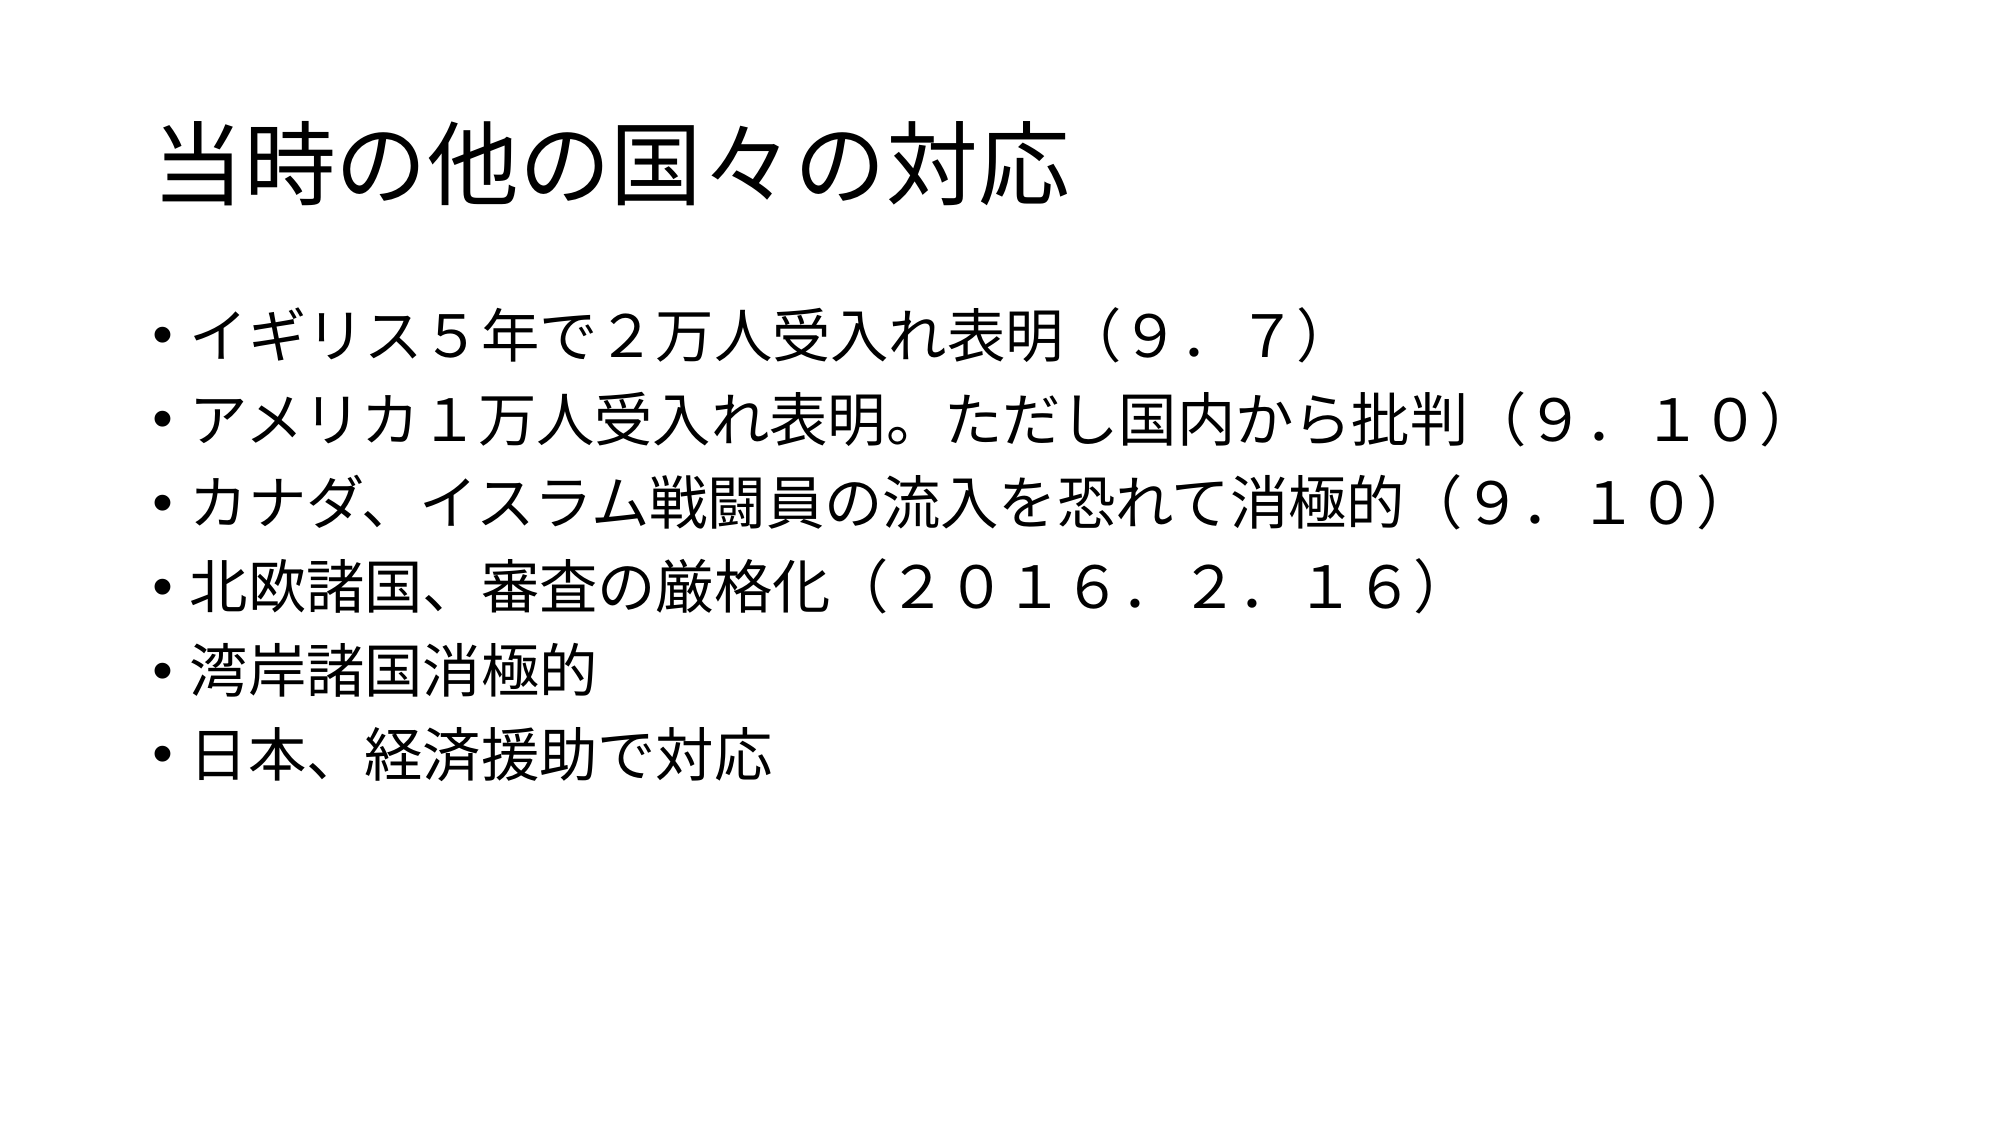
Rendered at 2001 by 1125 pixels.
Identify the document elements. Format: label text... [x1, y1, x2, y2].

title 当時の他の国々の対応 [137, 59, 1863, 278]
list イギリス５年で２万人受入れ表明（９．７） アメリカ１万人受入れ表明。ただし国内から批判（９．１０） カナダ、イスラム戦闘員の流入を恐れて消極的（９．１０） 北欧諸国、審査の厳格化（２０１６．２．１６） 湾岸諸国消極的 日本、経済援助で対応 [137, 299, 1863, 1014]
